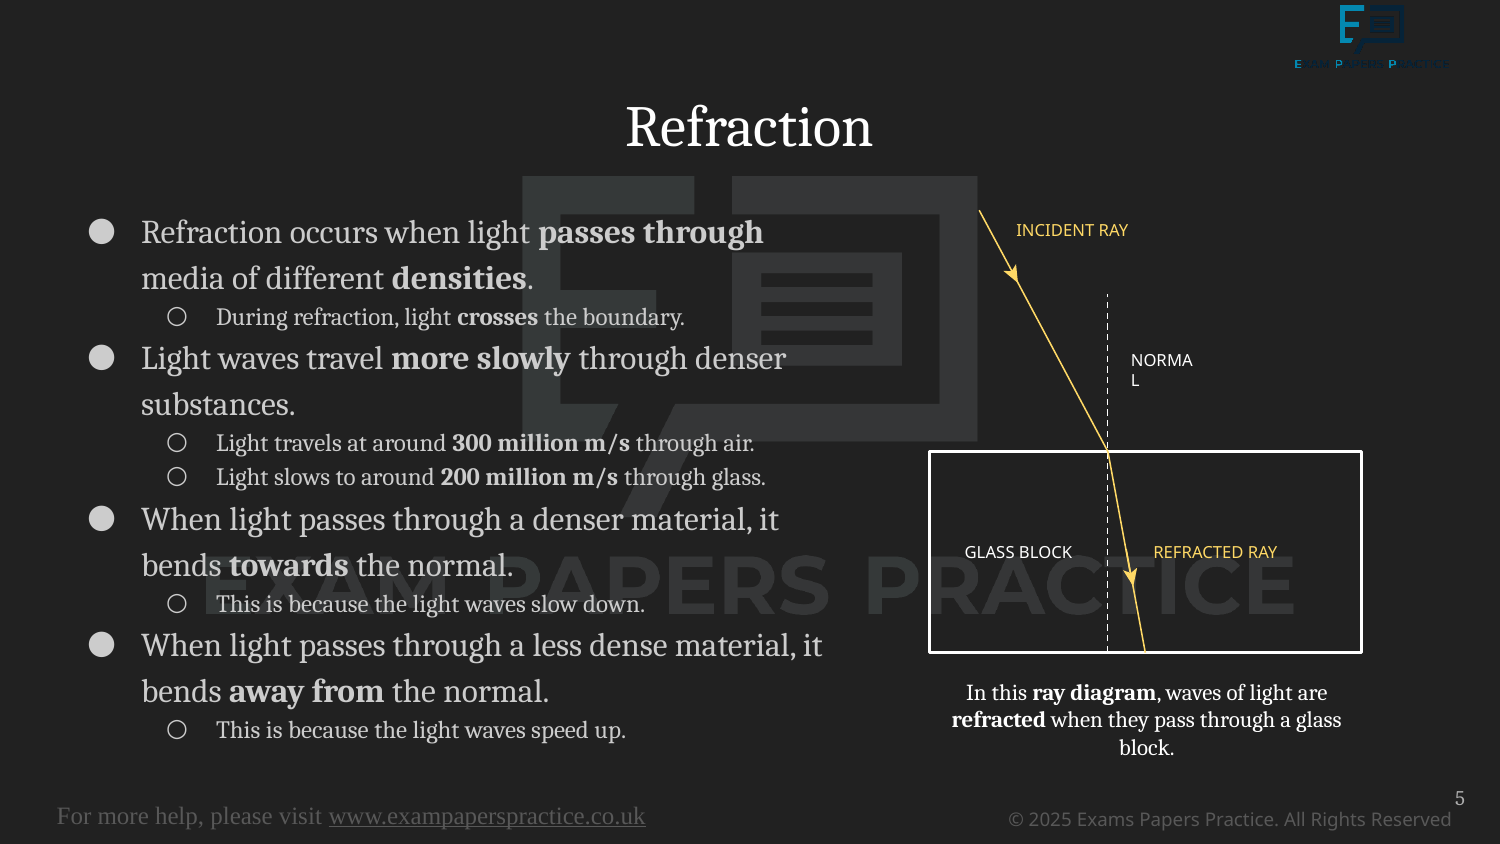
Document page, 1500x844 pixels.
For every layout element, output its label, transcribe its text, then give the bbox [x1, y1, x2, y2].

list Refraction occurs when light passes through media of different densities. During refraction, light crosses the boundary. Light waves travel more slowly through denser substances. Light travels at around 300 million m/s through air. Light slows to around 200 million m/s through glass. When light passes through a denser material, it bends towards the normal. This is because the light waves slow down. When light passes through a less dense material, it bends away from the normal. This is because the light waves speed up. [51, 189, 865, 750]
title Refraction [51, 72, 1449, 167]
picture [1295, 5, 1449, 68]
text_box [929, 209, 1363, 777]
slide_number 5 [1389, 764, 1480, 830]
